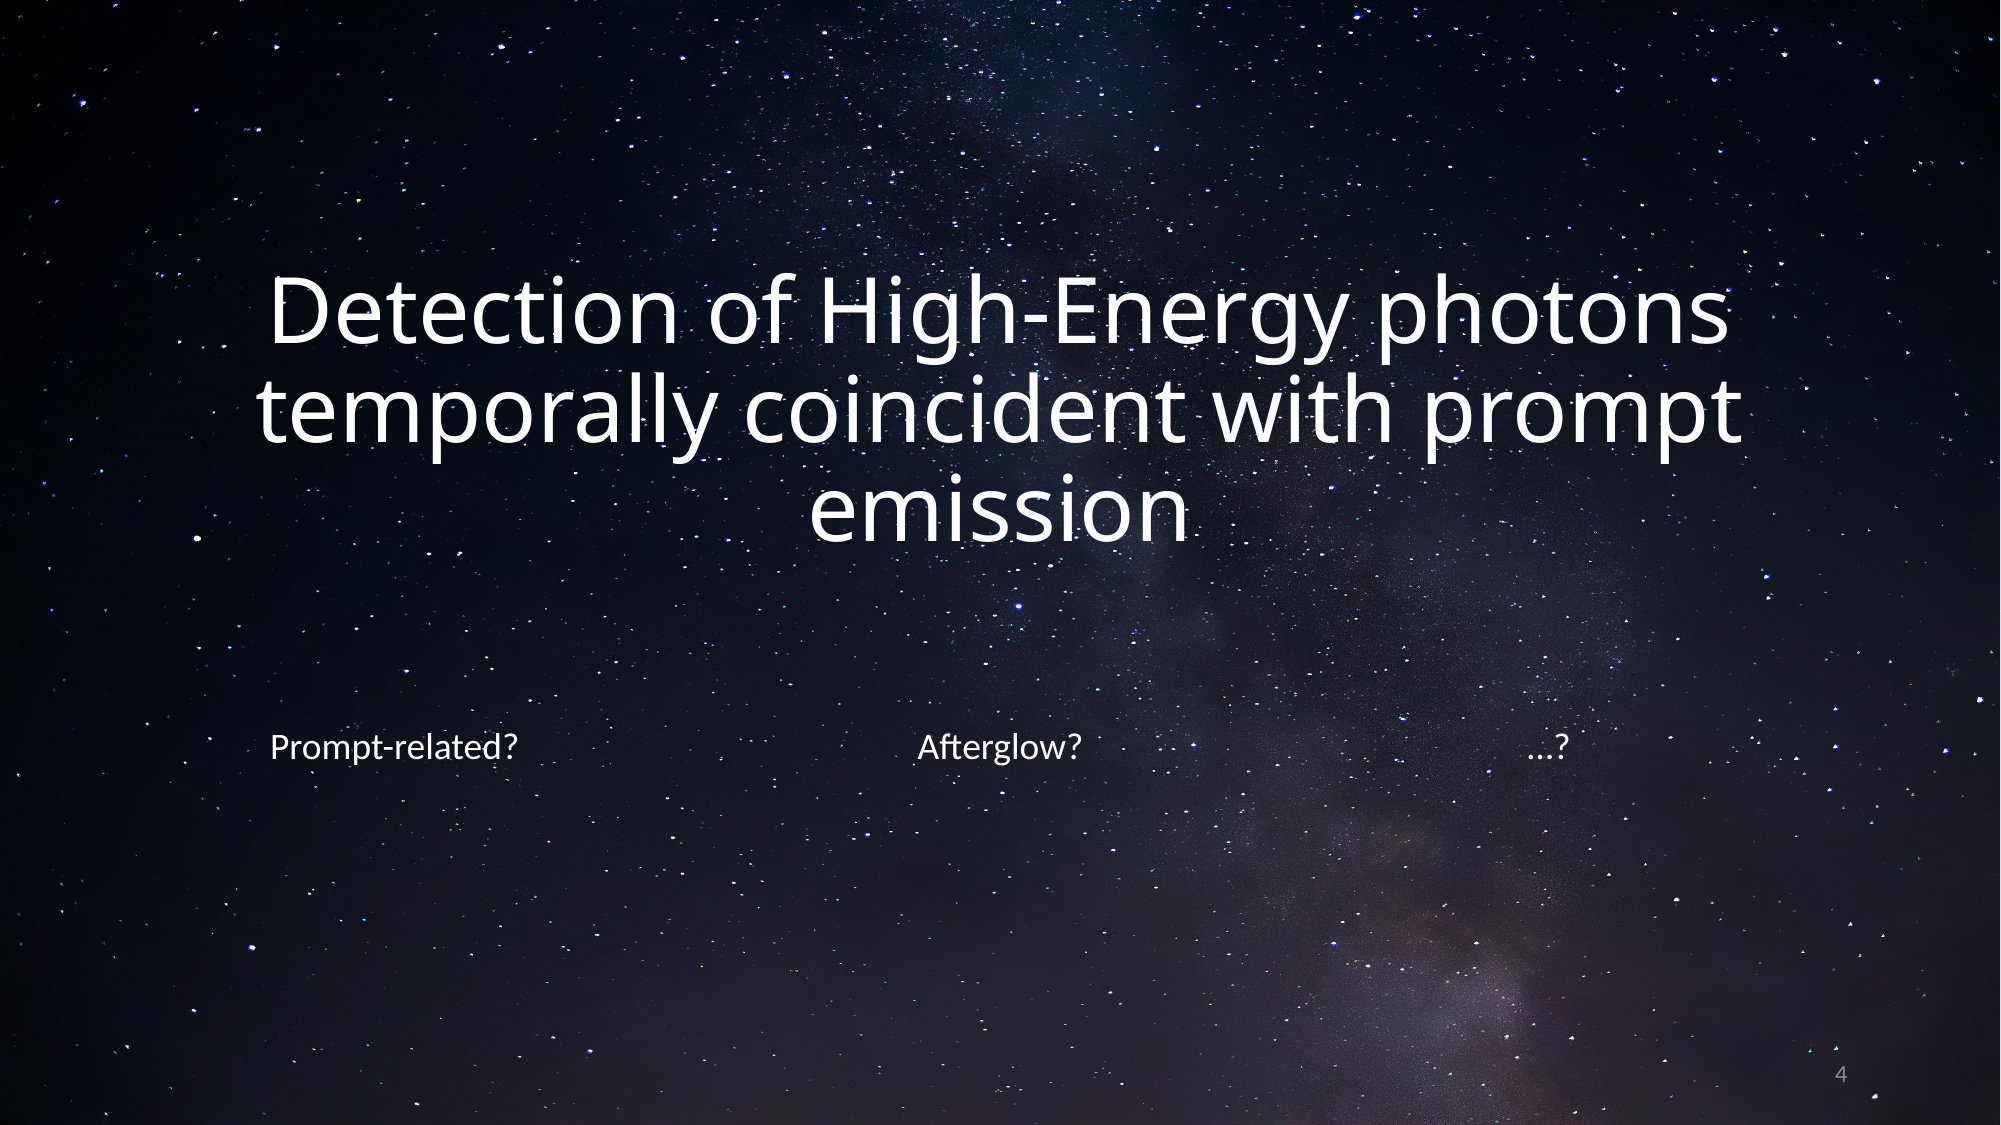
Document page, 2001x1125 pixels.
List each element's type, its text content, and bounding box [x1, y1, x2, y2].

text_box Prompt-related? [255, 714, 1256, 775]
title Detection of High-Energy photons temporally coincident with prompt emission [137, 303, 1863, 522]
picture [0, 0, 2001, 1125]
slide_number 4 [1412, 1042, 1863, 1103]
text_box …? [1512, 714, 1802, 775]
text_box Afterglow? [1256, 714, 1399, 775]
